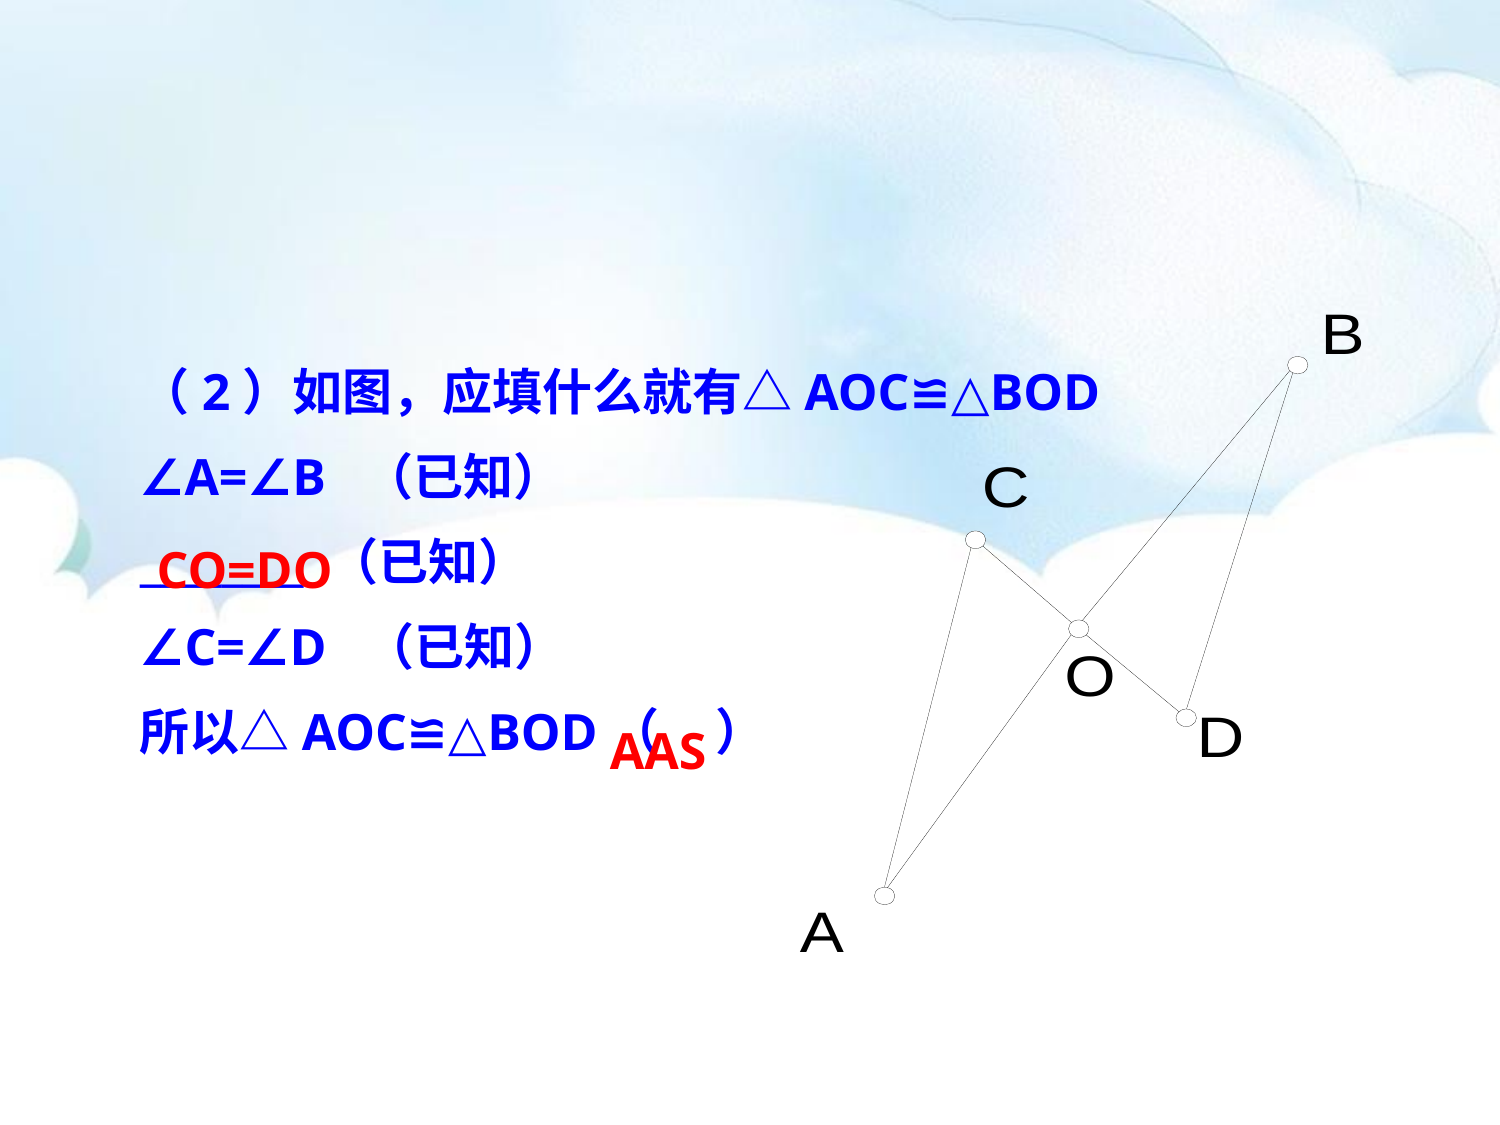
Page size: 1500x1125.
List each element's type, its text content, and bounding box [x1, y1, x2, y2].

picture [0, 0, 1500, 1125]
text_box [112, 352, 782, 788]
text_box CO=DO [100, 531, 107, 606]
